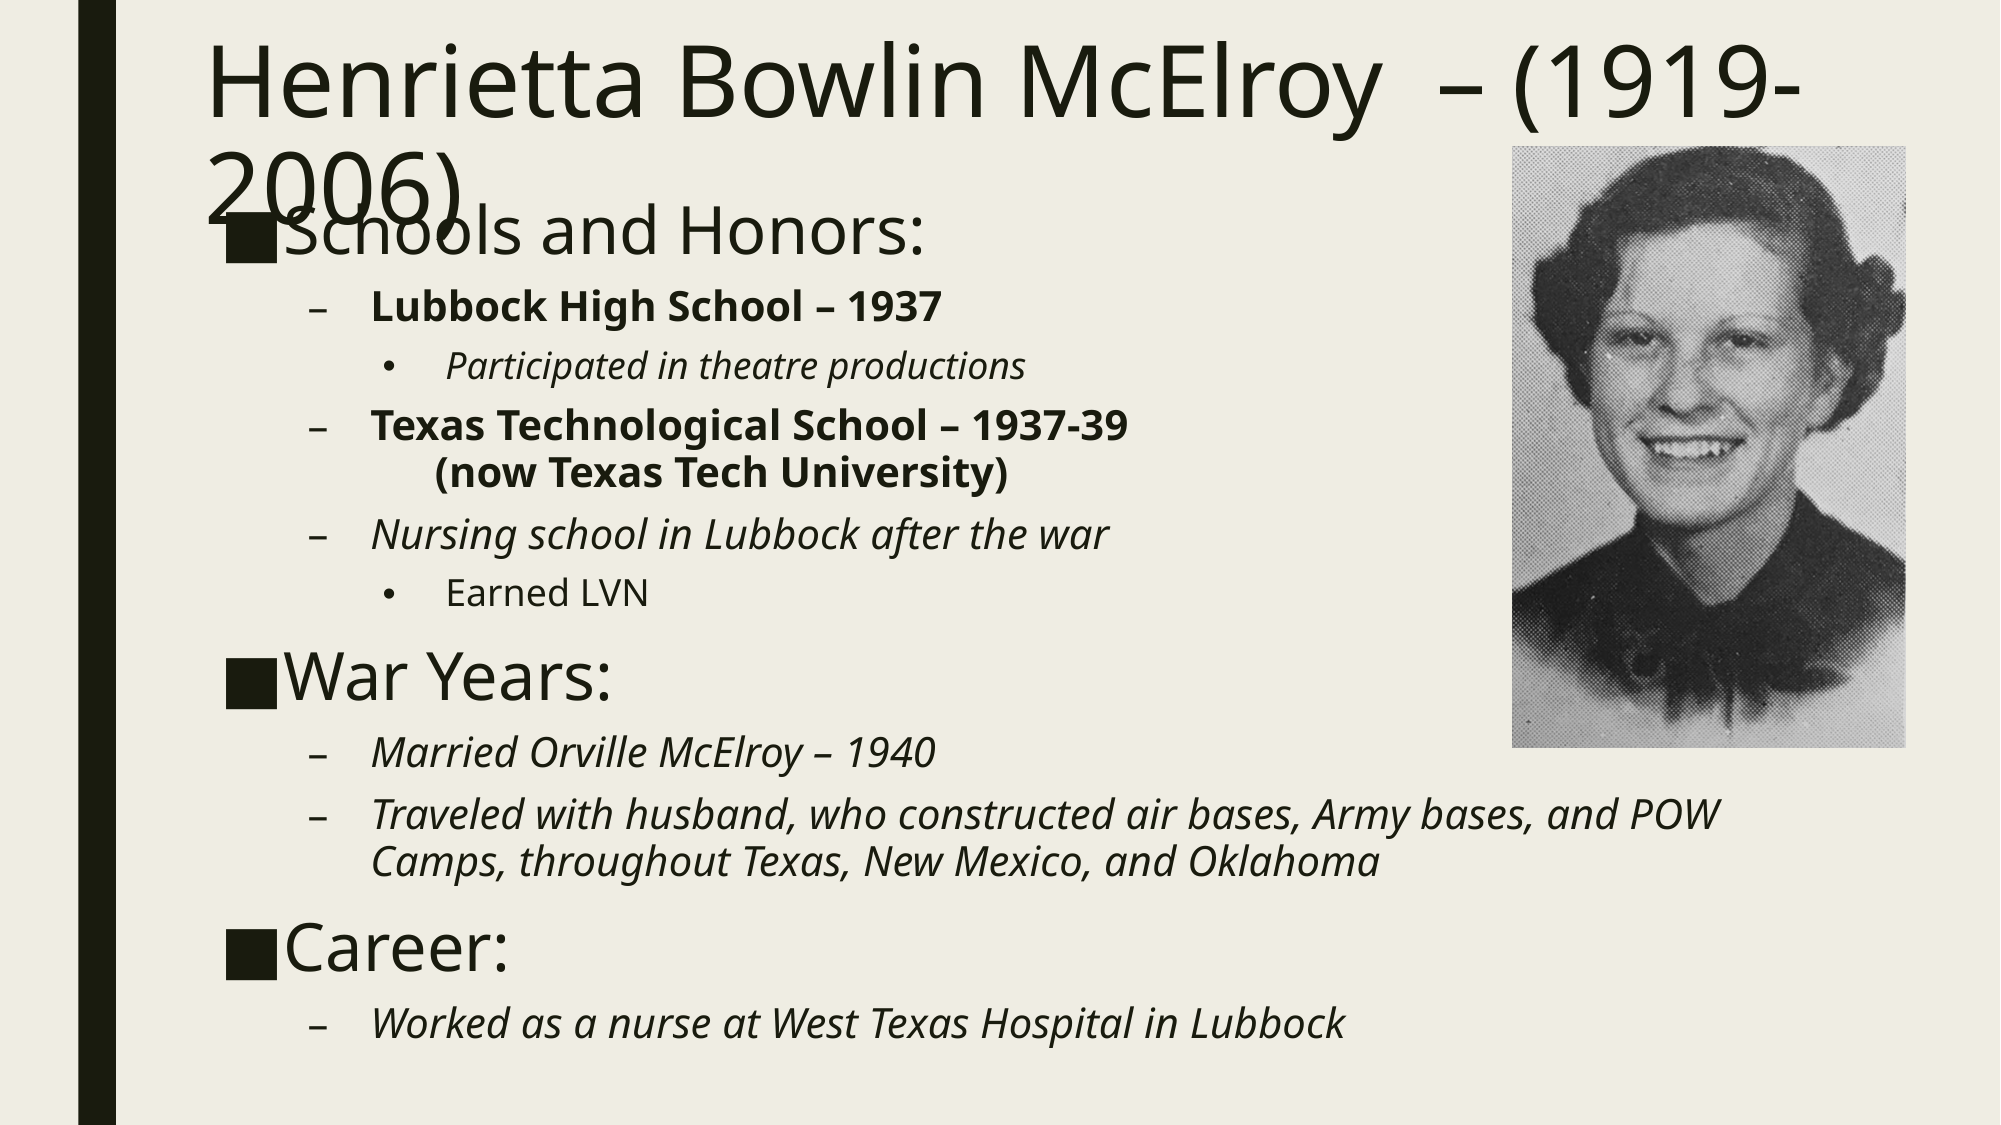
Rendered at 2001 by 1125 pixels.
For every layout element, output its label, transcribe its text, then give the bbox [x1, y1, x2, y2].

list Schools and Honors: Lubbock High School – 1937 Participated in theatre productions Texas Technological School – 1937-39 (now Texas Tech University) Nursing school in Lubbock after the war Earned LVN War Years: Married Orville McElroy – 1940 Traveled with husband, who constructed air bases, Army bases, and POW Camps, throughout Texas, New Mexico, and Oklahoma Career: Worked as a nurse at West Texas Hospital in Lubbock [205, 186, 1800, 1108]
title Henrietta Bowlin McElroy – (1919-2006) [190, 25, 1971, 269]
picture [1512, 146, 1906, 748]
